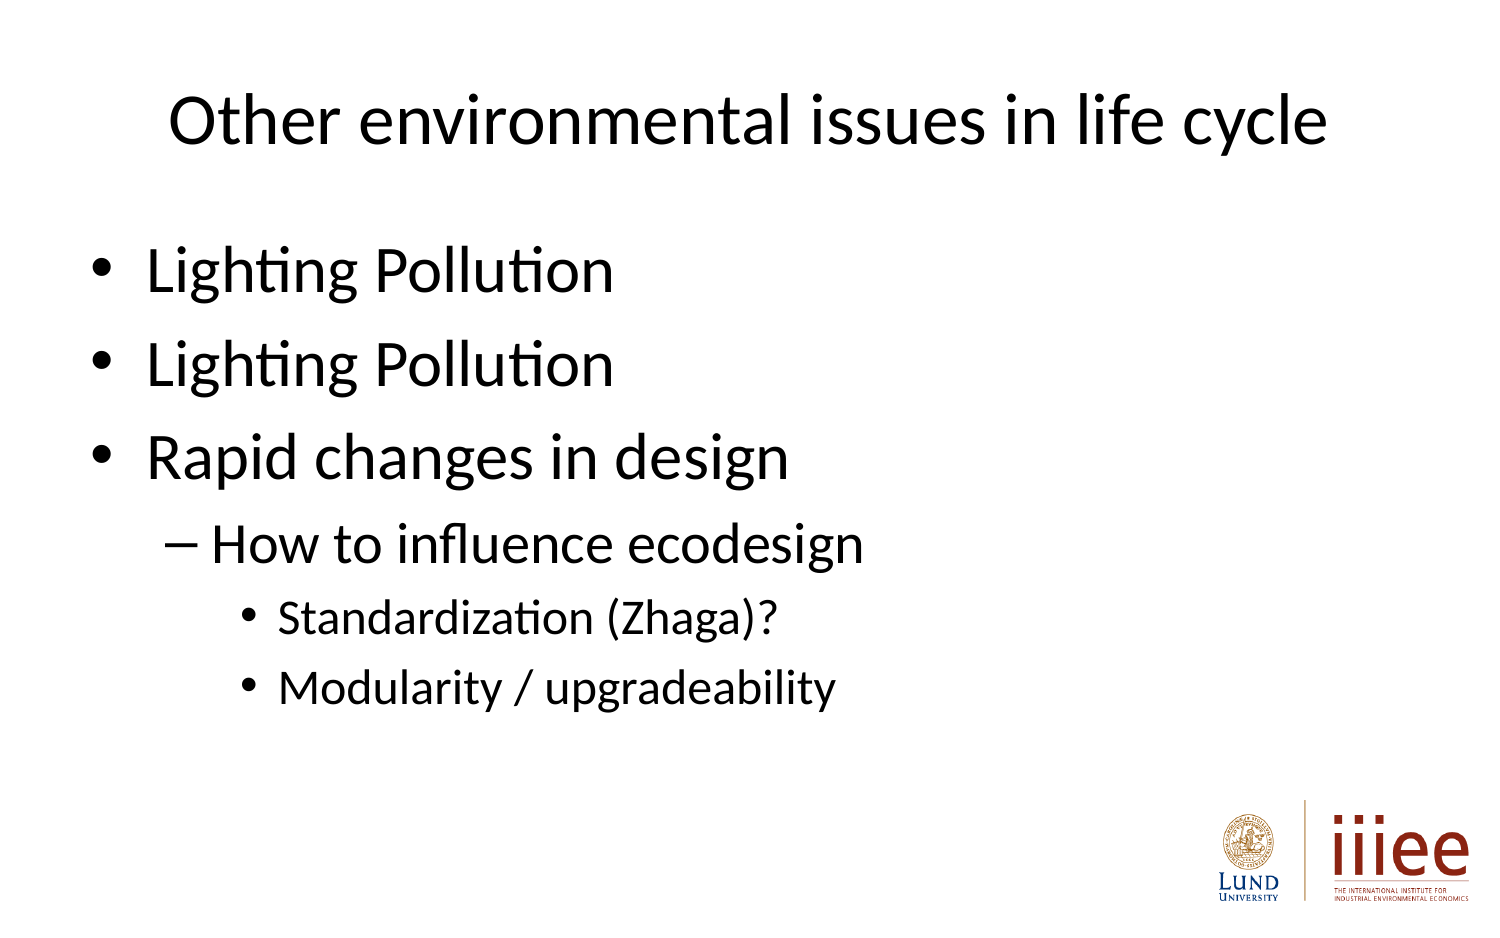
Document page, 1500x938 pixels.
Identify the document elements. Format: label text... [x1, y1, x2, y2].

title Other environmental issues in life cycle [75, 37, 1425, 194]
picture [1219, 800, 1469, 901]
list Lighting Pollution Lighting Pollution Rapid changes in design How to influence ecodesign Standardization (Zhaga)? Modularity / upgradeability [75, 218, 1425, 838]
